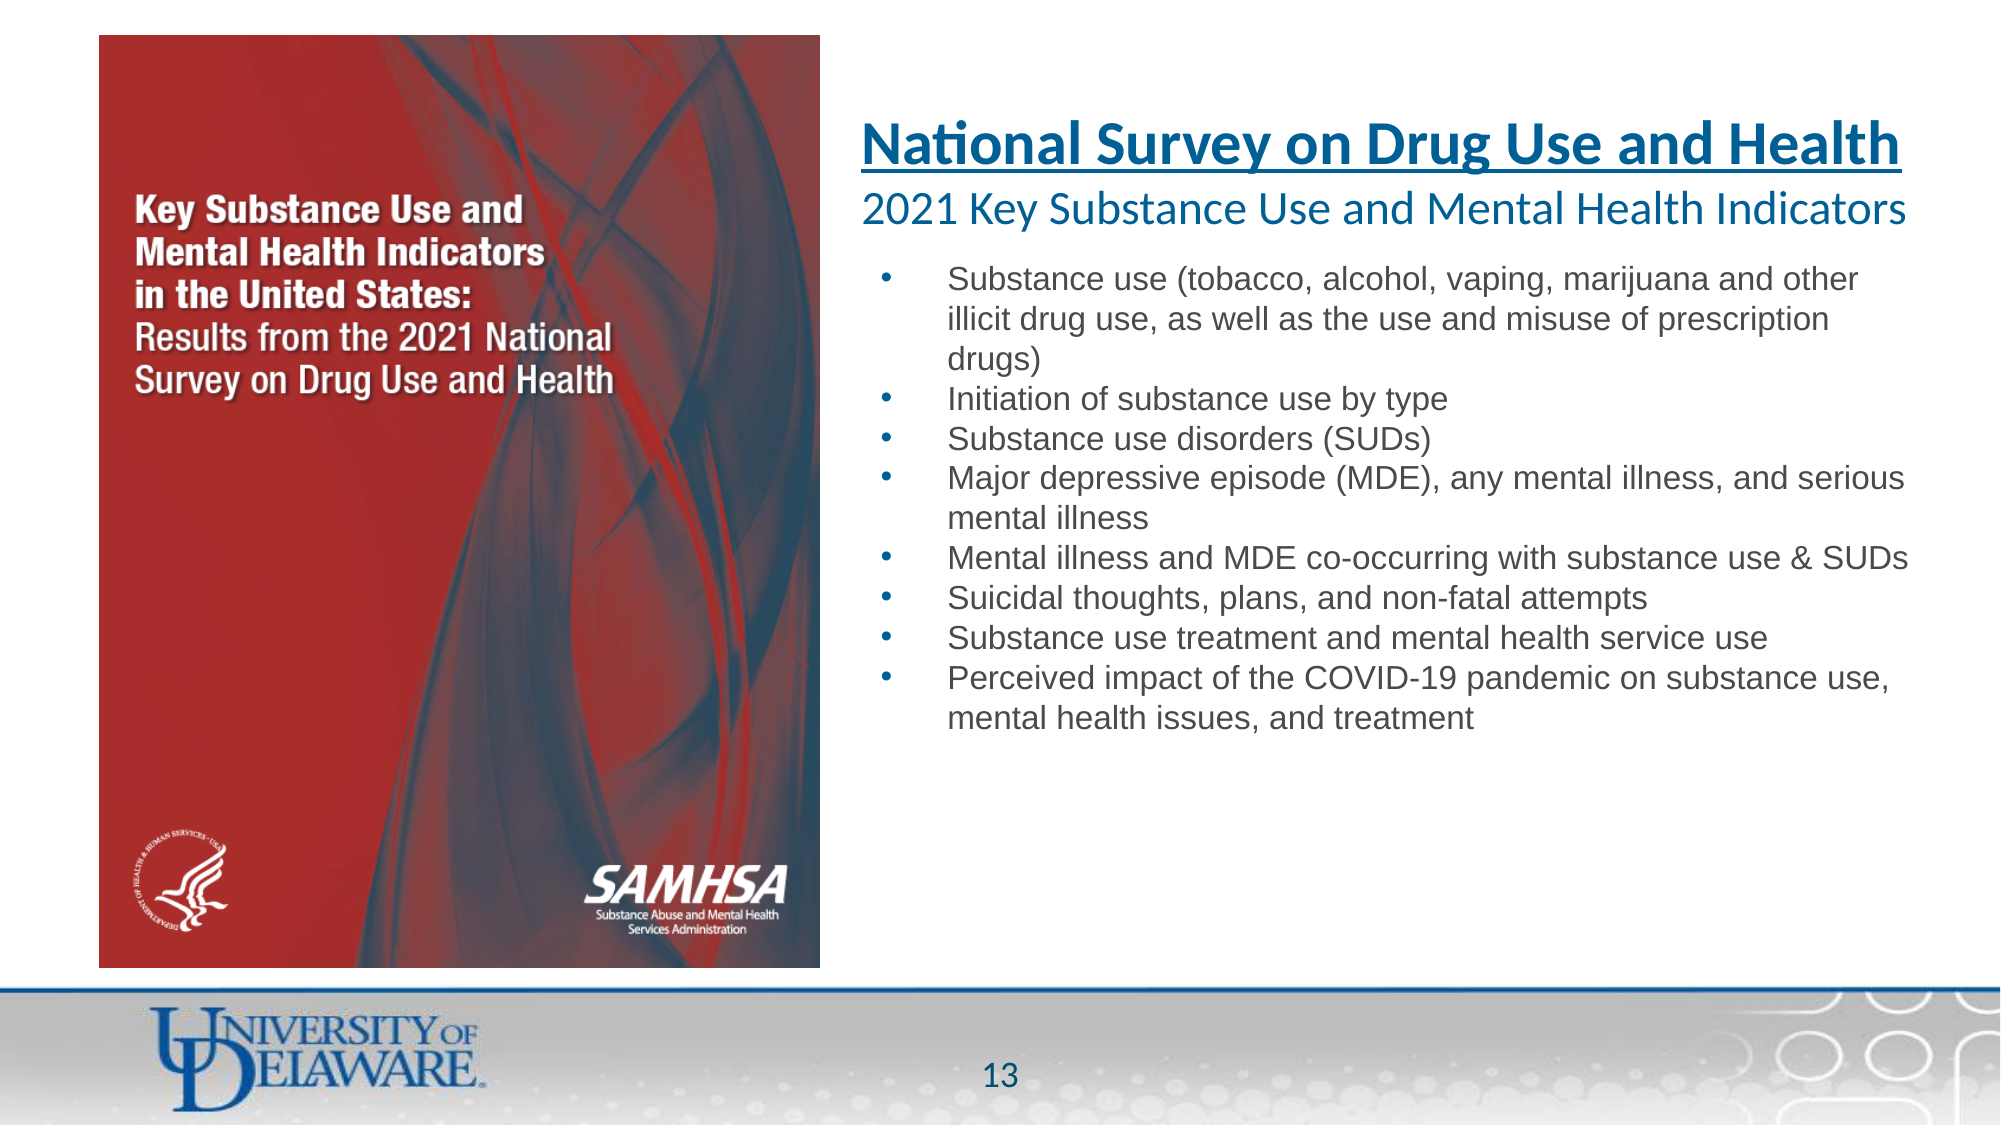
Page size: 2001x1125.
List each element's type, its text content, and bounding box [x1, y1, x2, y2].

title National Survey on Drug Use and Health 2021 Key Substance Use and Mental Health Indicators [846, 86, 1967, 250]
picture [0, 0, 2001, 1125]
slide_number 13 [766, 1042, 1234, 1103]
list Substance use (tobacco, alcohol, vaping, marijuana and other illicit drug use, as well as the use and misuse of prescription drugs) Initiation of substance use by type Substance use disorders (SUDs) Major depressive episode (MDE), any mental illness, and serious mental illness Mental illness and MDE co-occurring with substance use & SUDs Suicidal thoughts, plans, and non-fatal attempts Substance use treatment and mental health service use Perceived impact of the COVID-19 pandemic on substance use, mental health issues, and treatment [857, 249, 1936, 968]
